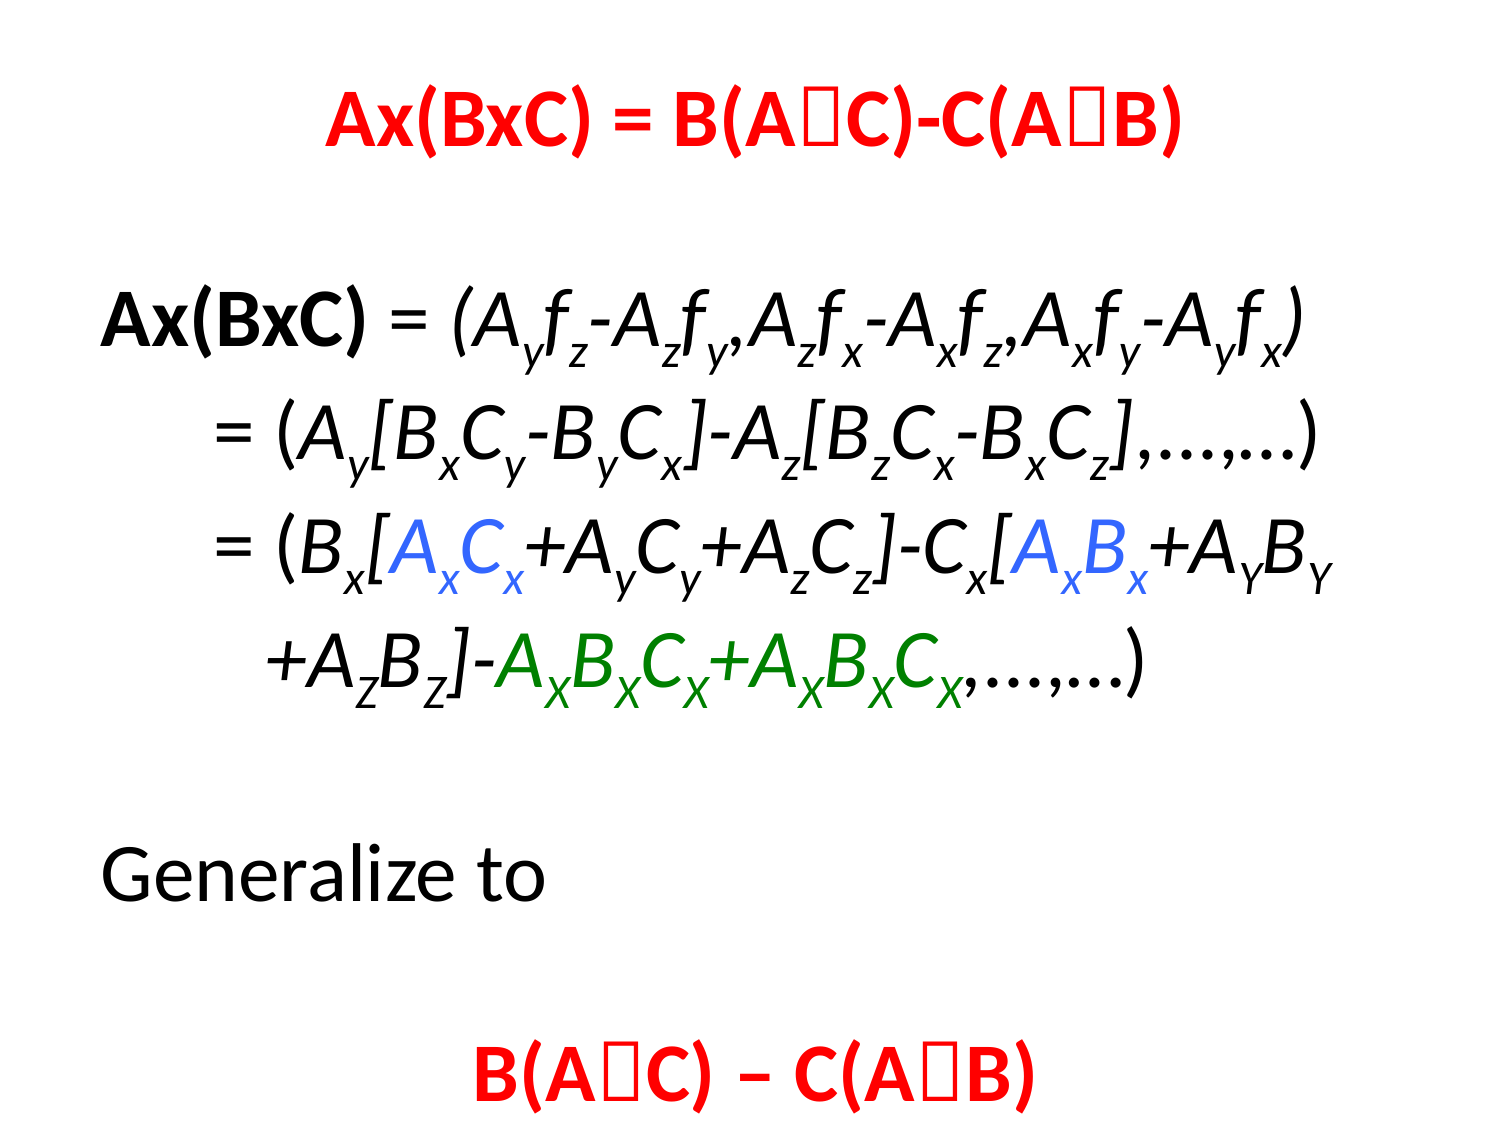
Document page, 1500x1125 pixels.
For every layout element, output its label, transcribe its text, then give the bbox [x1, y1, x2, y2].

text_box Ax(BxC) = B(AC)-C(AB) Ax(BxC) = (Ayfz-Azfy,Azfx-Axfz,Axfy-Ayfx) = (Ay[BxCy-ByCx]-Az[BzCx-BxCz],...,…) = (Bx[AxCx+AyCy+AzCz]-Cx[AxBx+AYBY +AZBZ]-AXBXCX+AXBXCX,...,…) Generalize to B(AC) – C(AB) [85, 55, 1426, 1125]
